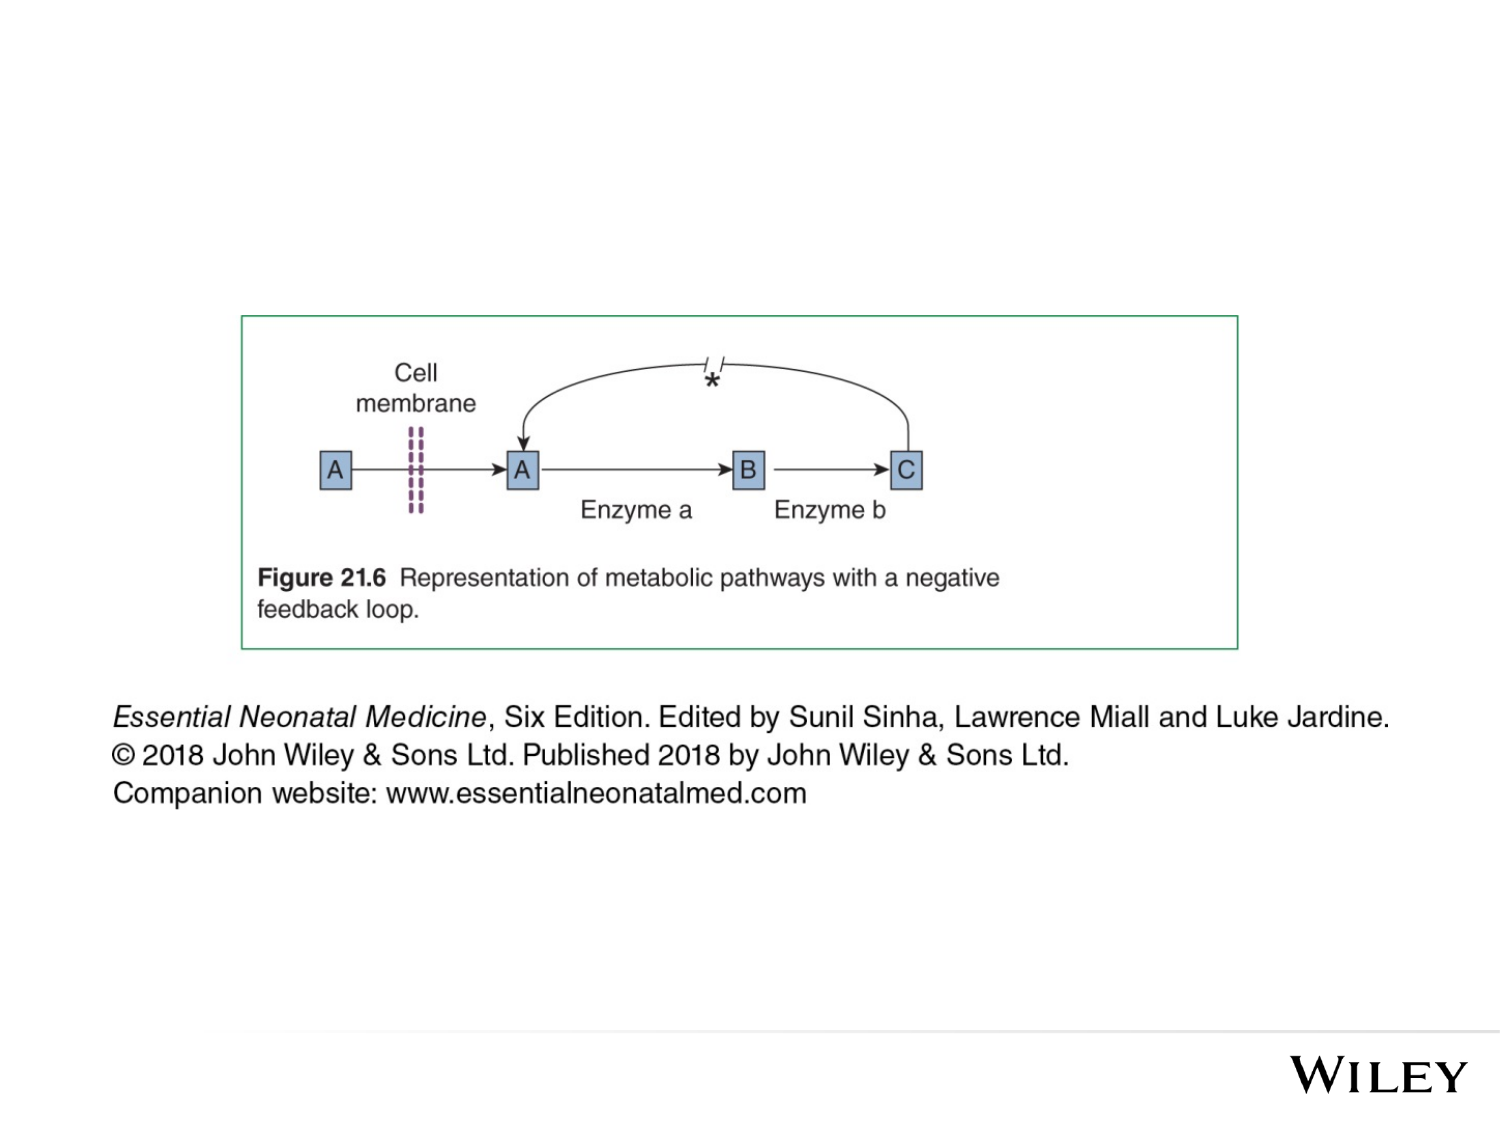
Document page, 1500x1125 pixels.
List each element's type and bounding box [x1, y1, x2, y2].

picture [112, 315, 1388, 810]
picture [0, 1030, 1500, 1125]
